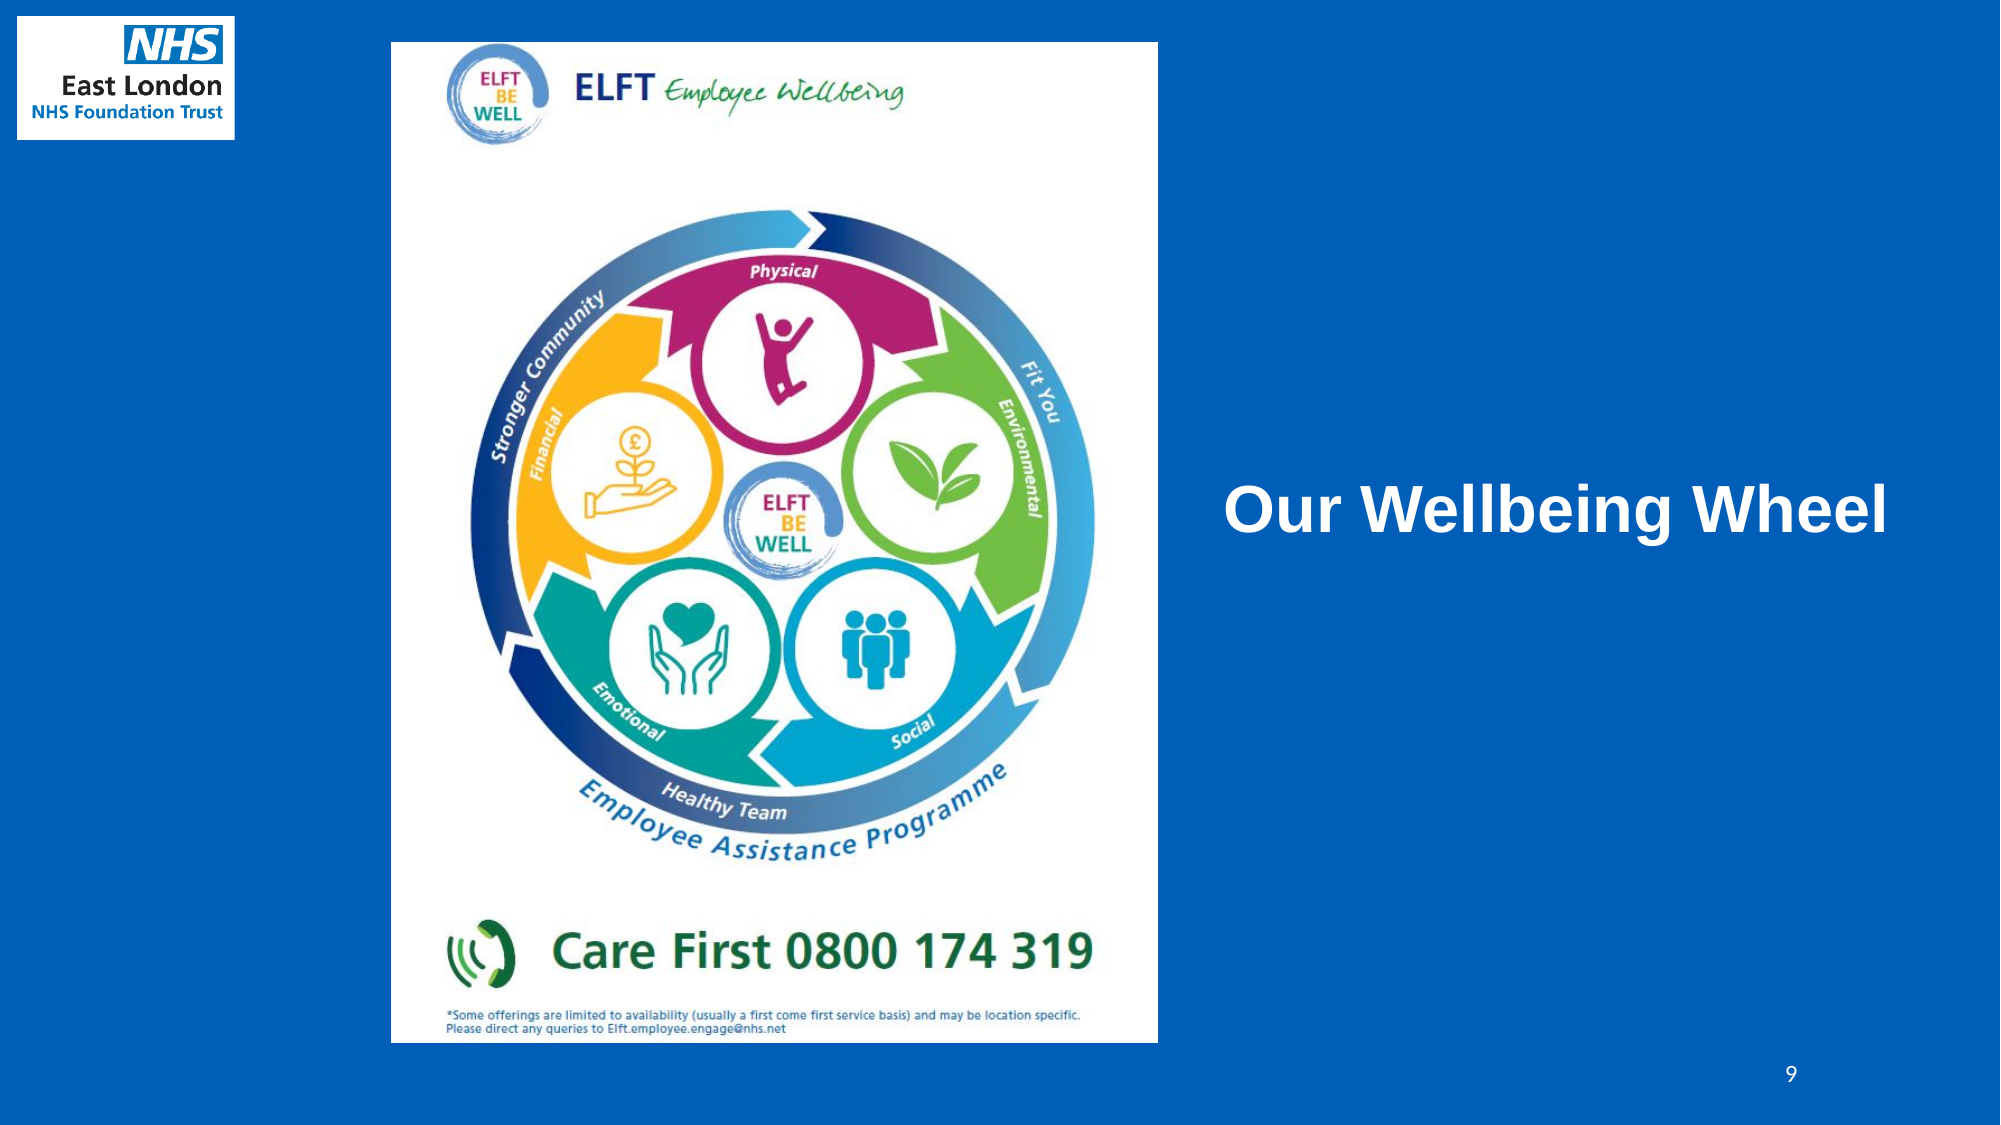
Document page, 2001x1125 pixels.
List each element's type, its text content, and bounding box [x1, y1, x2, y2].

subtitle Our Wellbeing Wheel [1208, 467, 1927, 575]
picture [16, 16, 235, 140]
picture [390, 42, 1158, 1043]
slide_number 9 [1467, 1042, 1813, 1103]
